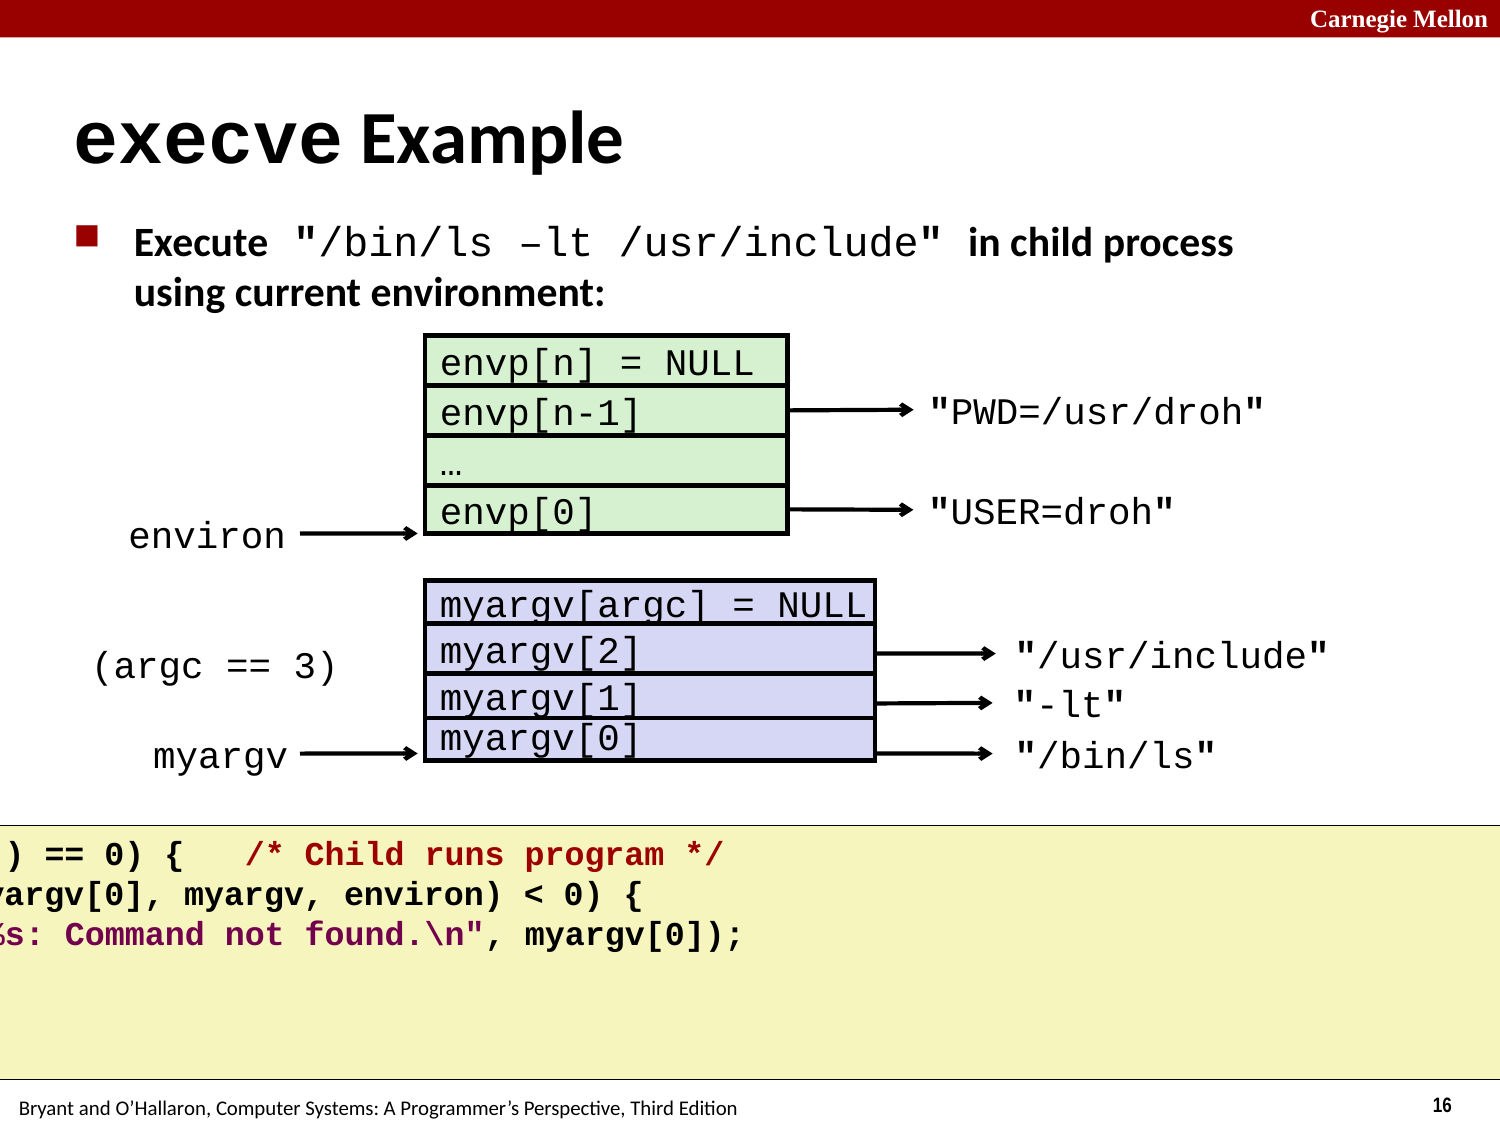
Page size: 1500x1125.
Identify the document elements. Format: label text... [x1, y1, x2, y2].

text_box Execute "/bin/ls –lt /usr/include" in child process using current environment: [62, 207, 1304, 282]
text_box if ((pid = Fork()) == 0) { /* Child runs program */ if (execve(myargv[0], myargv, environ) < 0) { printf("%s: Command not found.\n", myargv[0]); exit(1); } } [0, 824, 1500, 1080]
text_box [112, 335, 1283, 565]
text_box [74, 580, 1347, 785]
title execve Example [58, 71, 1305, 197]
